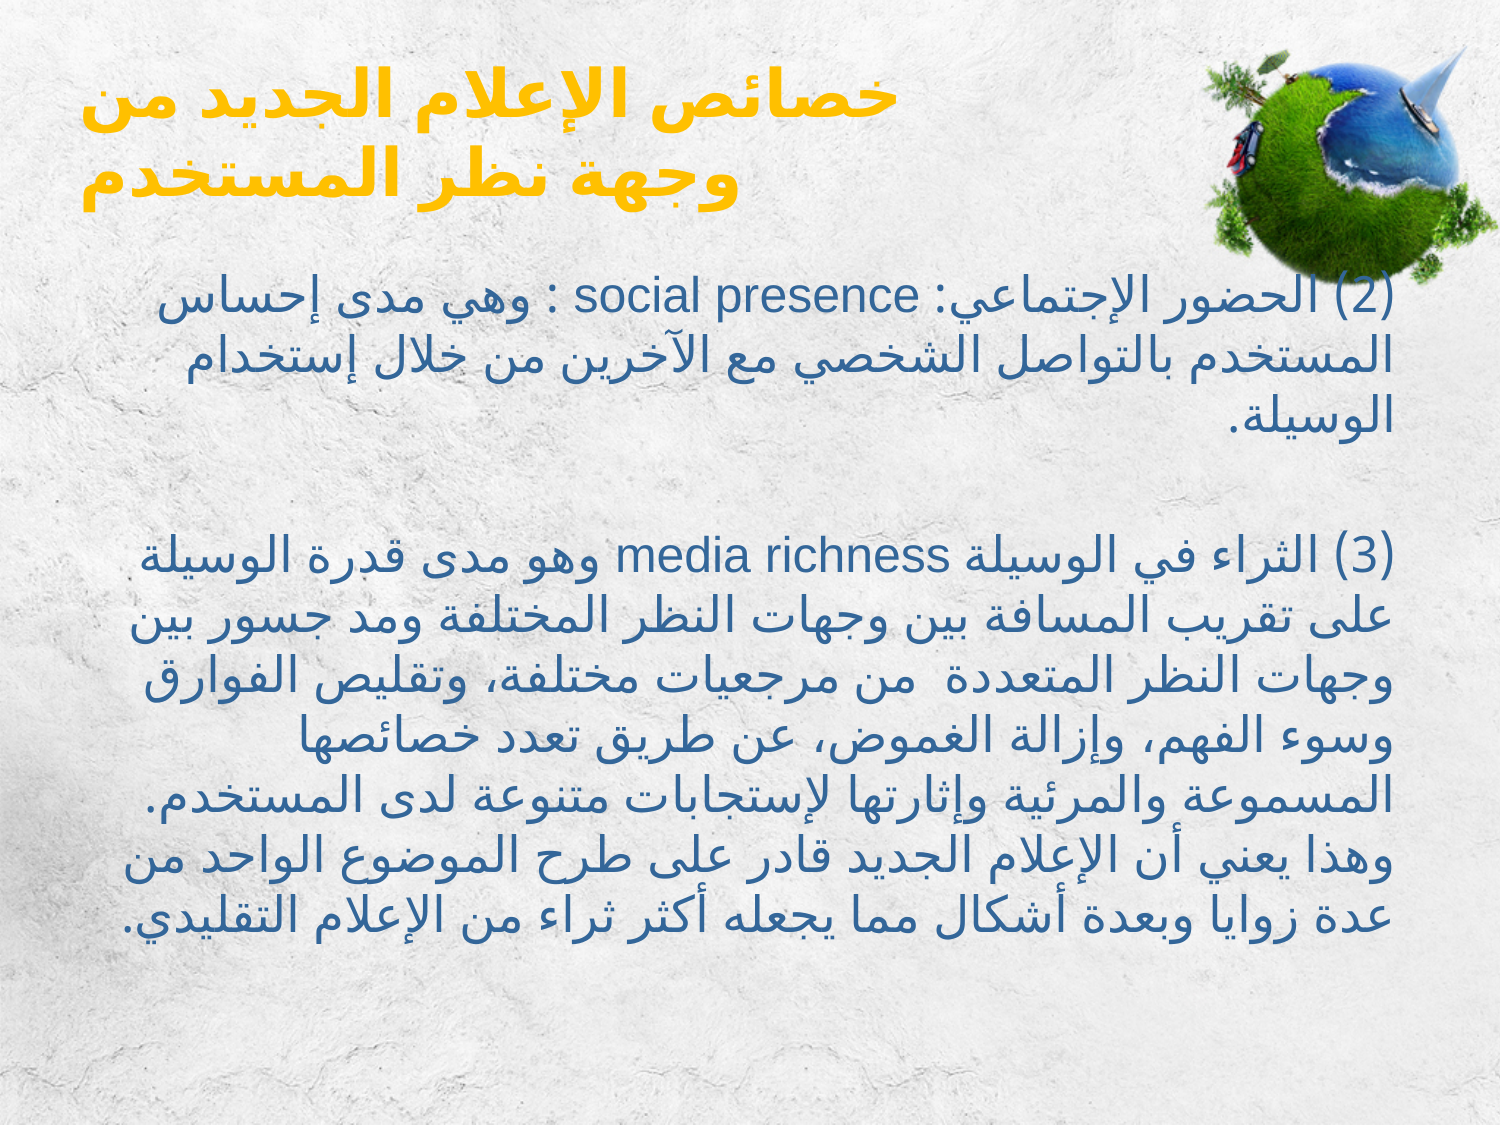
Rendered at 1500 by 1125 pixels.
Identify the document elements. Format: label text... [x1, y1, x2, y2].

title خصائص الإعلام الجديد من وجهة نظر المستخدم [64, 18, 1058, 162]
picture [0, 0, 1500, 1125]
list (2) الحضور الإجتماعي: social presence : وهي مدى إحساس المستخدم بالتواصل الشخصي مع الآخرين من خلال إستخدام الوسيلة. (3) الثراء في الوسيلة media richness وهو مدى قدرة الوسيلة على تقريب المسافة بين وجهات النظر المختلفة ومد جسور بين وجهات النظر المتعددة من مرجعيات مختلفة، وتقليص الفوارق وسوء الفهم، وإزالة الغموض، عن طريق تعدد خصائصها المسموعة والمرئية وإثارتها لإستجابات متنوعة لدى المستخدم. وهذا يعني أن الإعلام الجديد قادر على طرح الموضوع الواحد من عدة زوايا وبعدة أشكال مما يجعله أكثر ثراء من الإعلام التقليدي. [88, 255, 1412, 1012]
